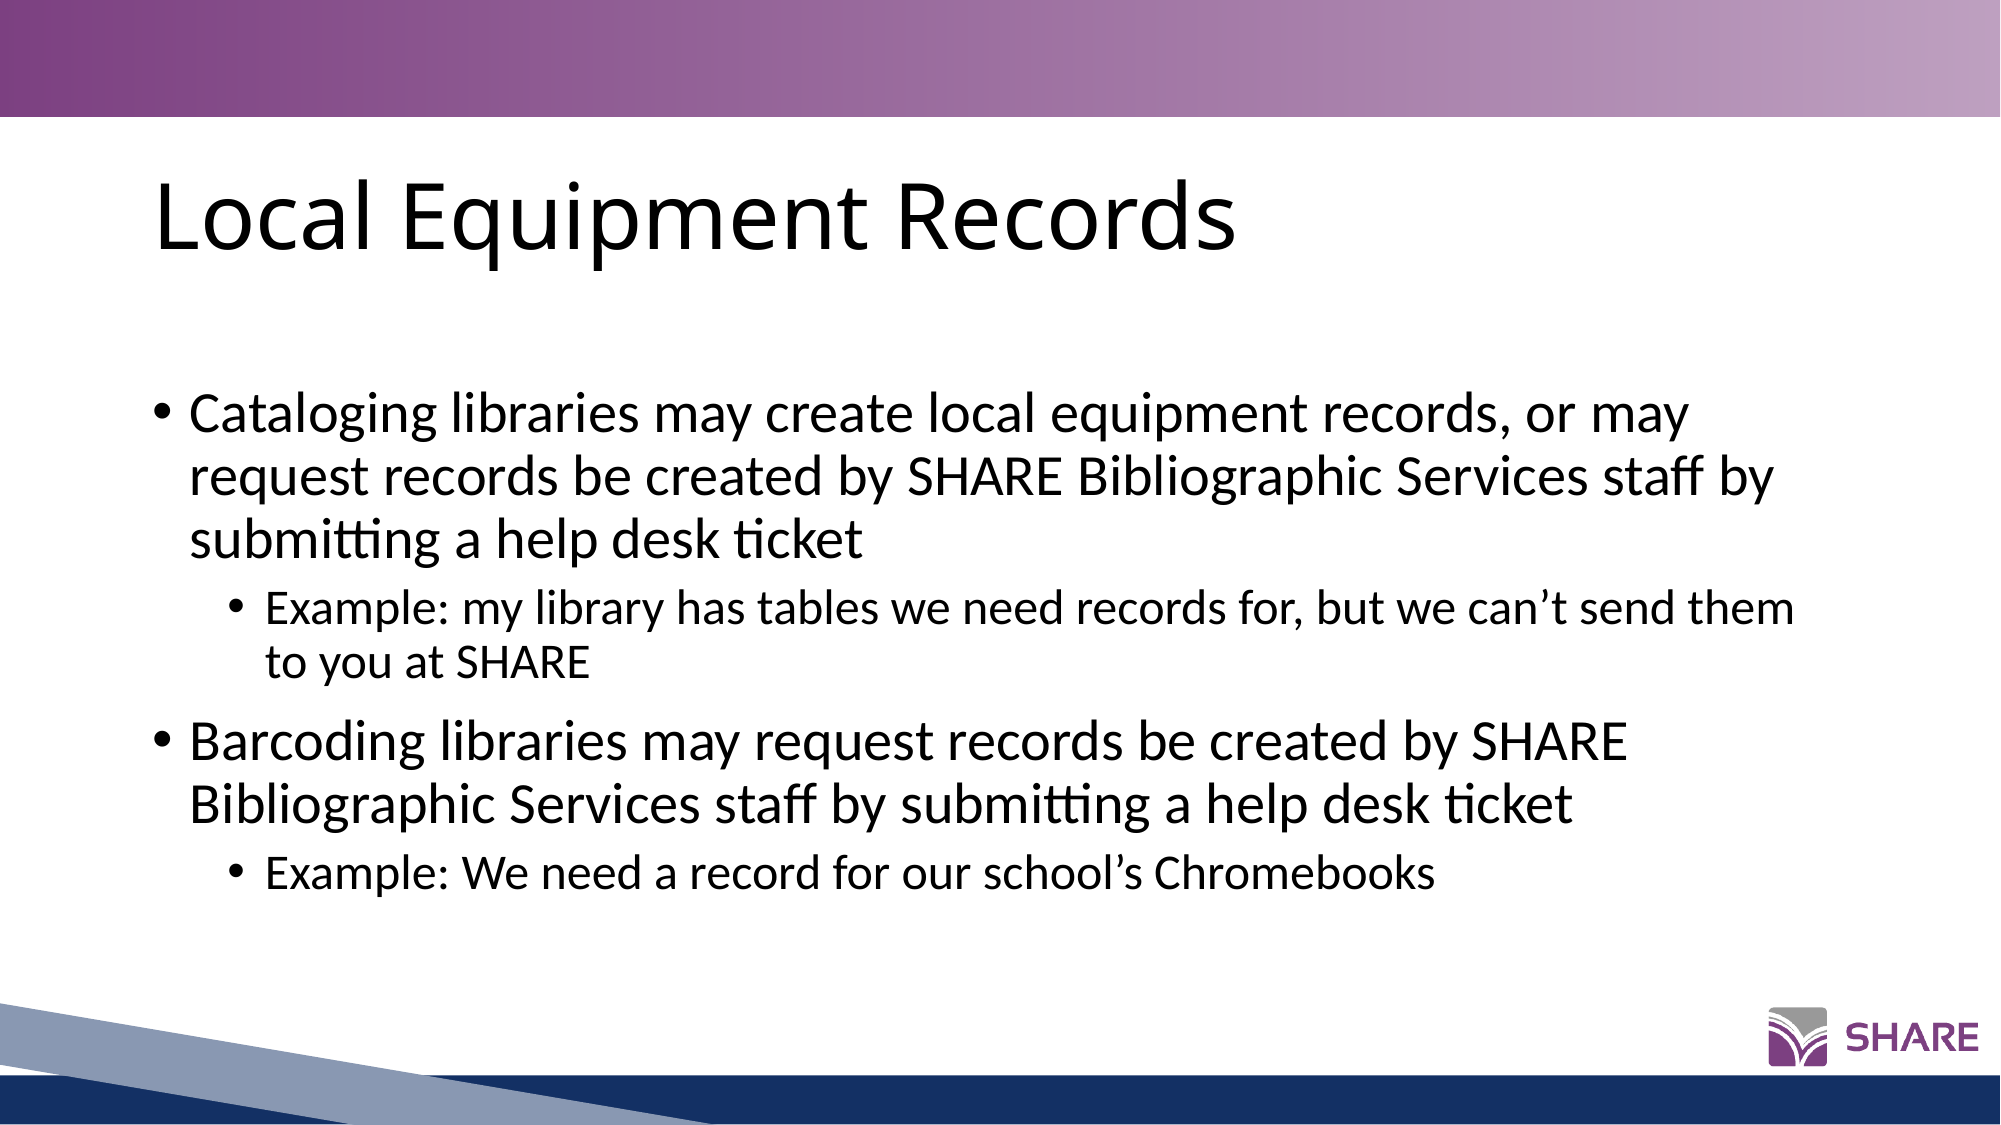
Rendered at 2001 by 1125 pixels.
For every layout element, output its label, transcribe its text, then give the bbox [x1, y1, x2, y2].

picture [1762, 1003, 1984, 1071]
title Local Equipment Records [137, 111, 1863, 330]
list Cataloging libraries may create local equipment records, or may request records be created by SHARE Bibliographic Services staff by submitting a help desk ticket Example: my library has tables we need records for, but we can’t send them to you at SHARE Barcoding libraries may request records be created by SHARE Bibliographic Services staff by submitting a help desk ticket Example: We need a record for our school’s Chromebooks [137, 375, 1863, 1014]
